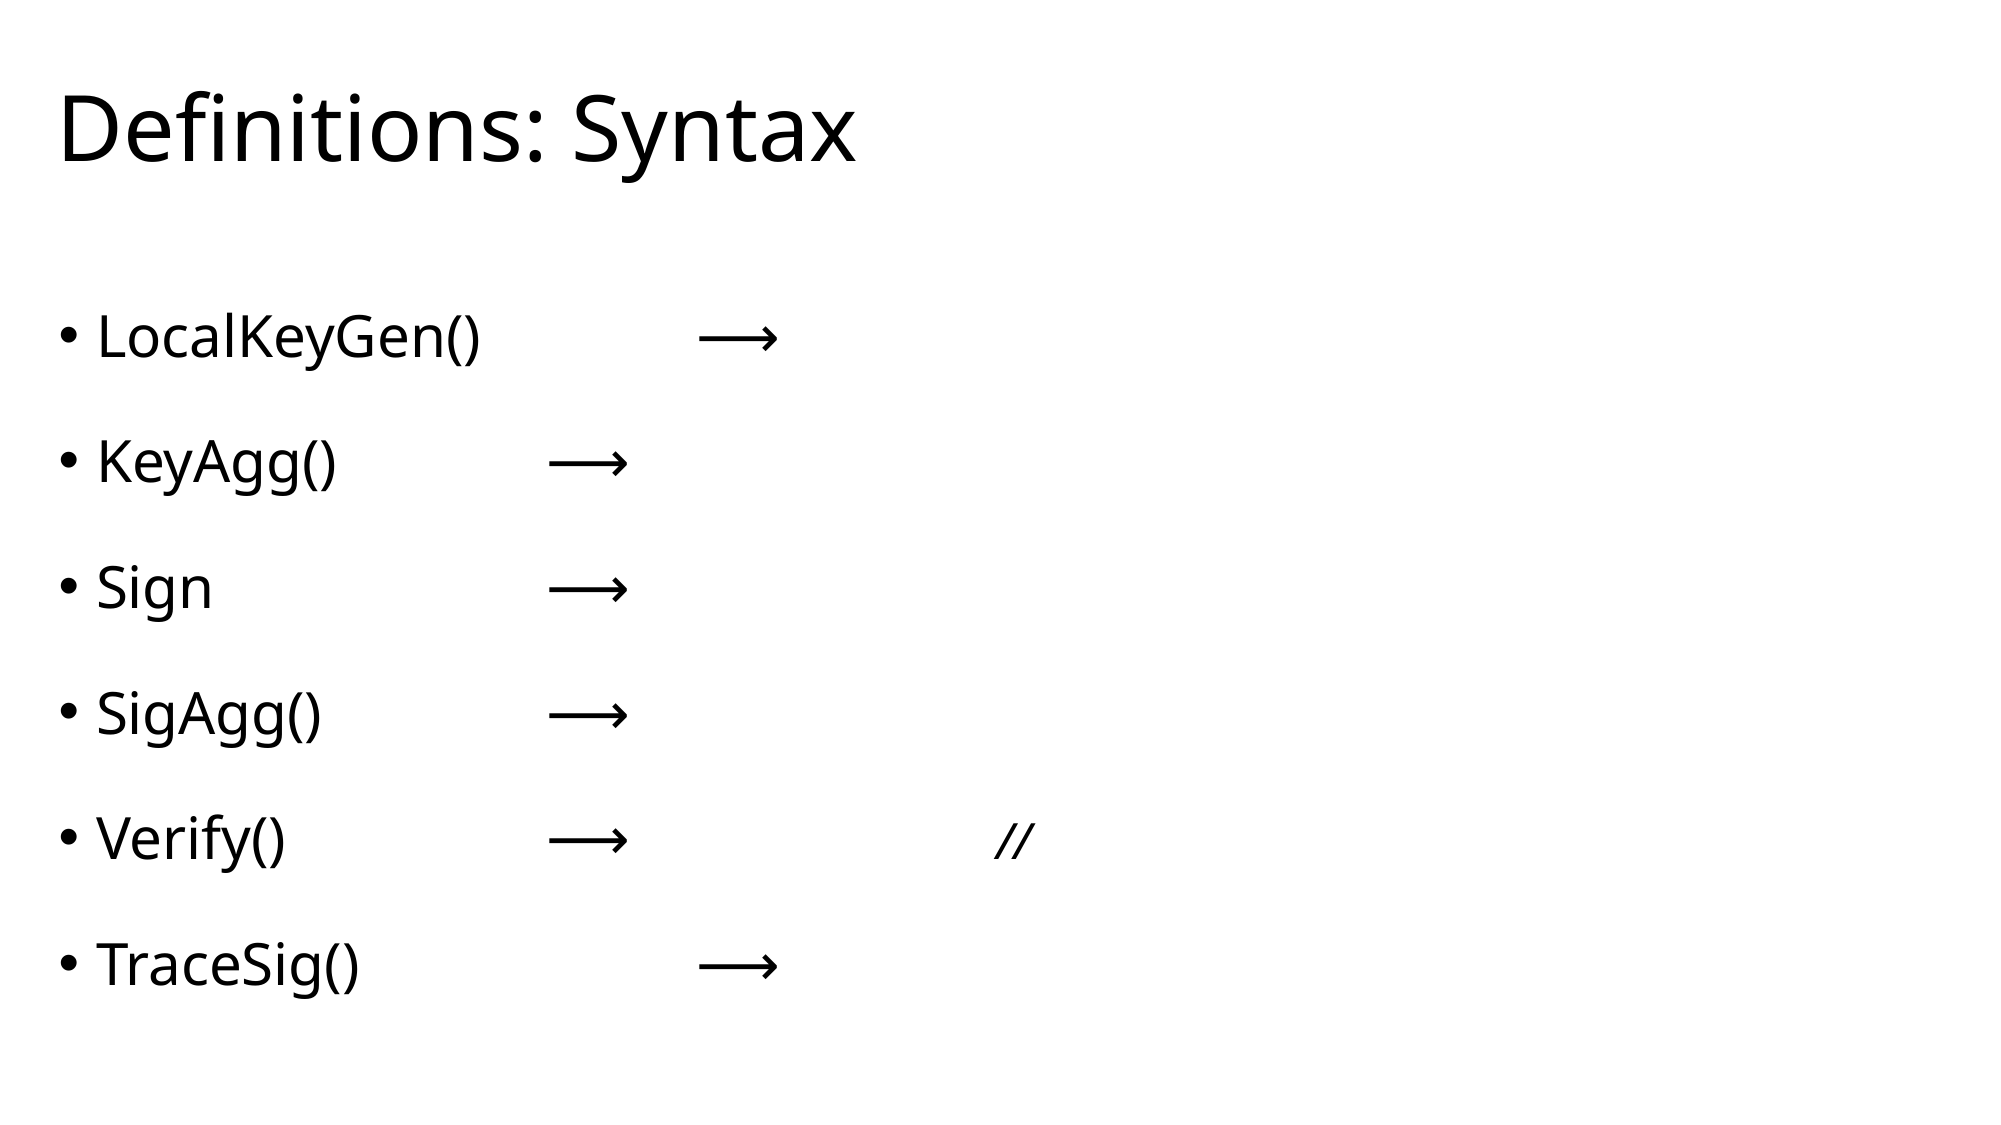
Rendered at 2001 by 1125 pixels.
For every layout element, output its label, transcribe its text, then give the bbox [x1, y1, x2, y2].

text_box Definitions: Syntax [41, 23, 1767, 241]
